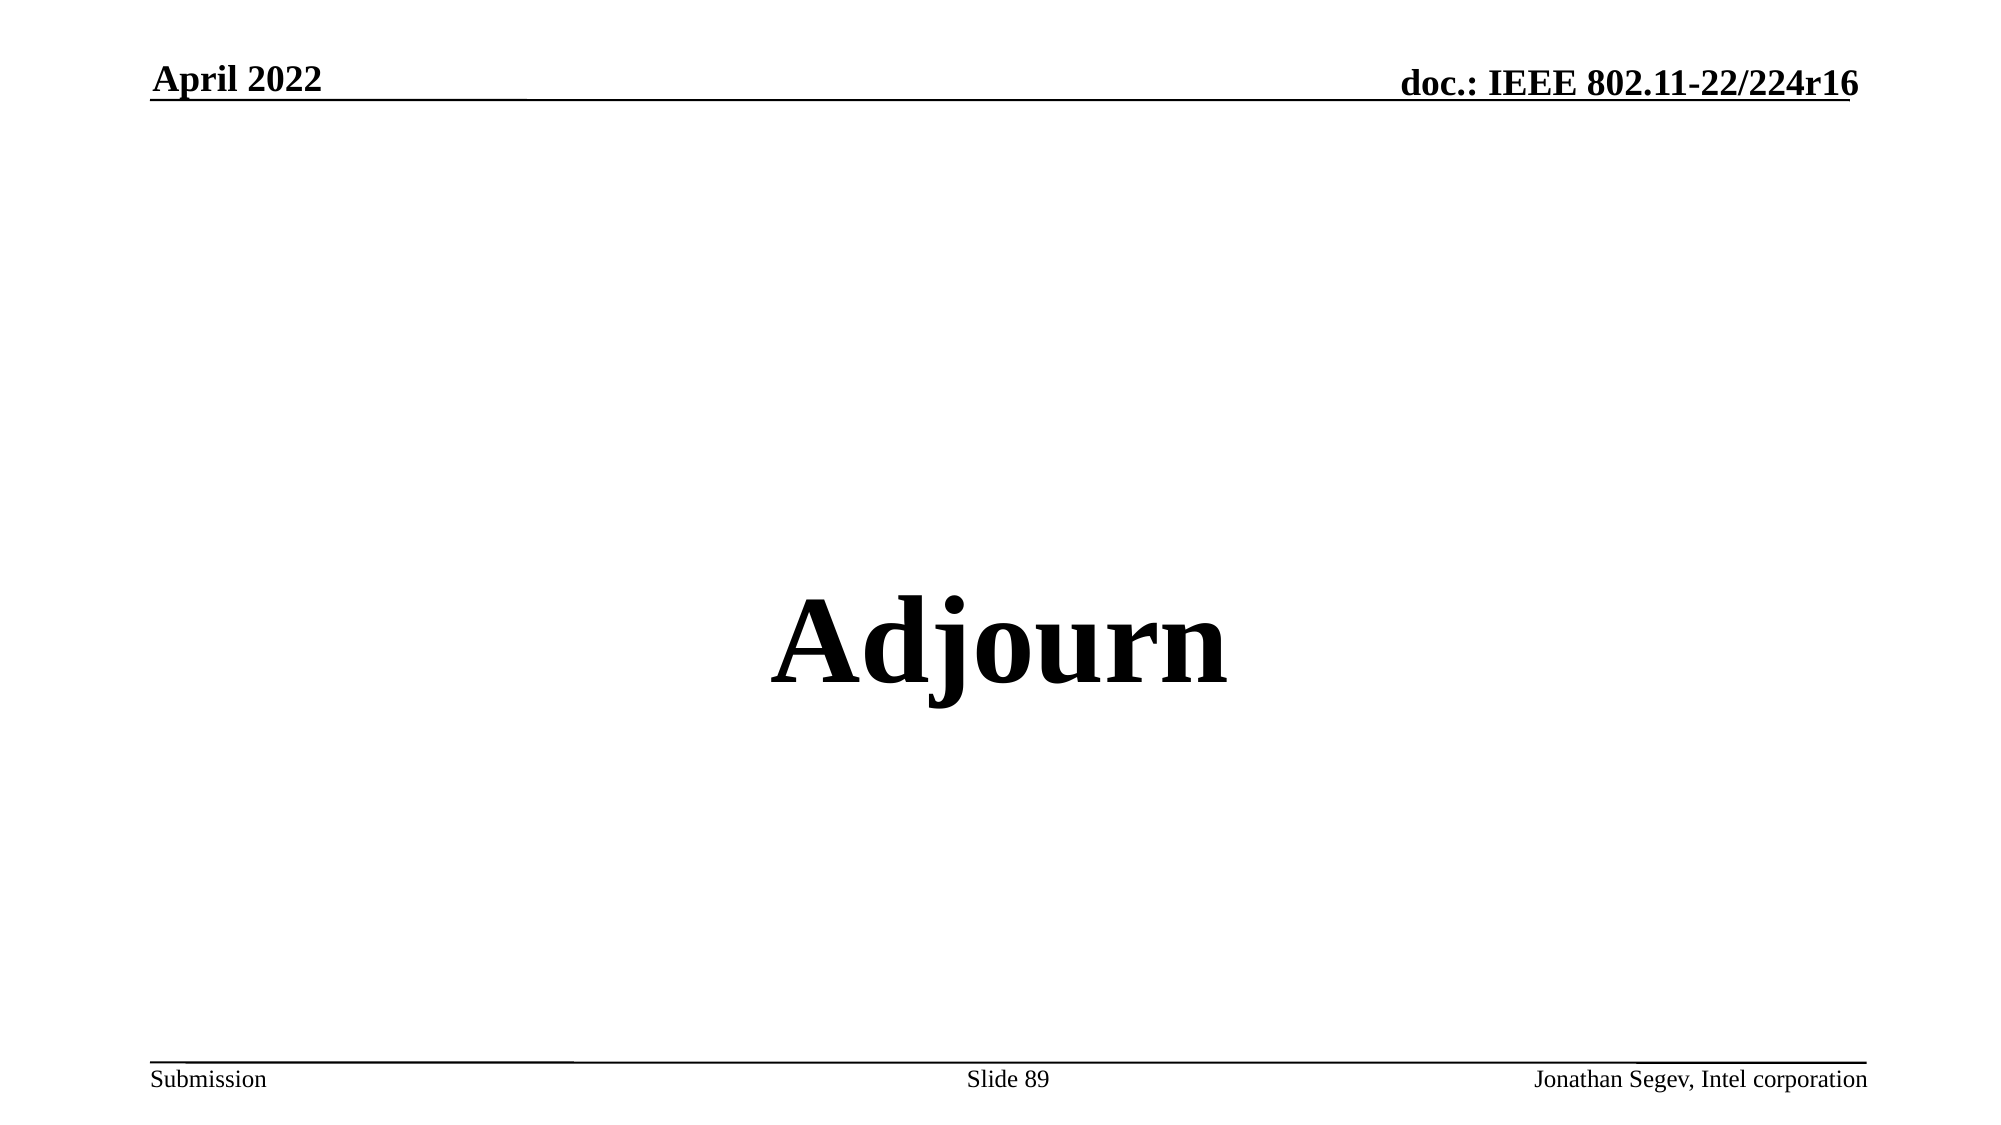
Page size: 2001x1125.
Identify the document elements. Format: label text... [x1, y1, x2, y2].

slide_number Slide 89 [950, 1061, 1067, 1123]
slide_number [152, 54, 563, 100]
footer Jonathan Segev, Intel corporation [1171, 1061, 1869, 1093]
list Adjourn [149, 324, 1850, 1000]
